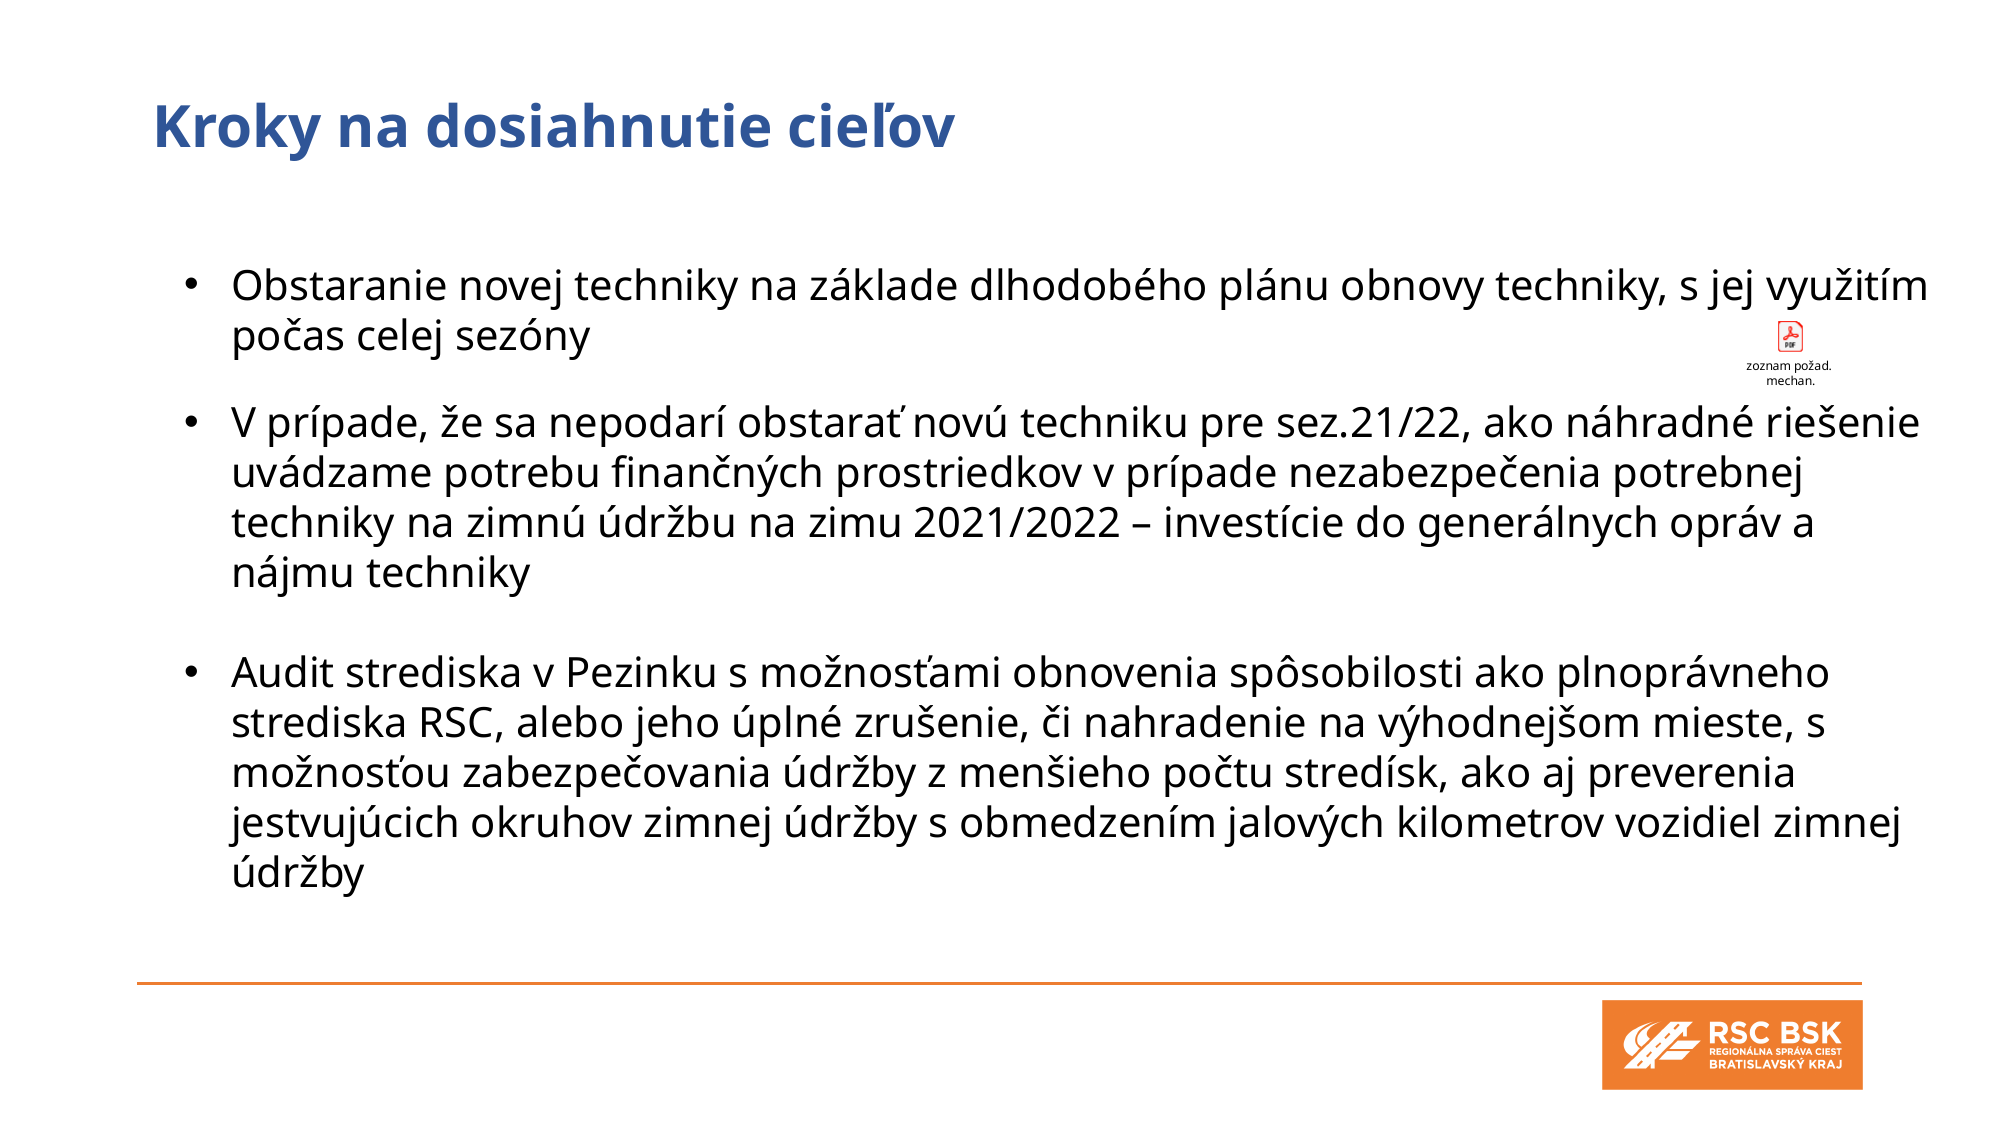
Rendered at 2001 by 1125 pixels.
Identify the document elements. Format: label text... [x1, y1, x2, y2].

text_box Obstaranie novej techniky na základe dlhodobého plánu obnovy techniky, s jej využitím počas celej sezóny V prípade, že sa nepodarí obstarať novú techniku pre sez.21/22, ako náhradné riešenie uvádzame potrebu finančných prostriedkov v prípade nezabezpečenia potrebnej techniky na zimnú údržbu na zimu 2021/2022 – investície do generálnych opráv a nájmu techniky Audit strediska v Pezinku s možnosťami obnovenia spôsobilosti ako plnoprávneho strediska RSC, alebo jeho úplné zrušenie, či nahradenie na výhodnejšom mieste, s možnosťou zabezpečovania údržby z menšieho počtu stredísk, ako aj preverenia jestvujúcich okruhov zimnej údržby s obmedzením jalových kilometrov vozidiel zimnej údržby [169, 200, 1957, 948]
text_box Kroky na dosiahnutie cieľov [137, 84, 1863, 173]
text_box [1741, 320, 1840, 404]
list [1602, 1000, 1863, 1091]
